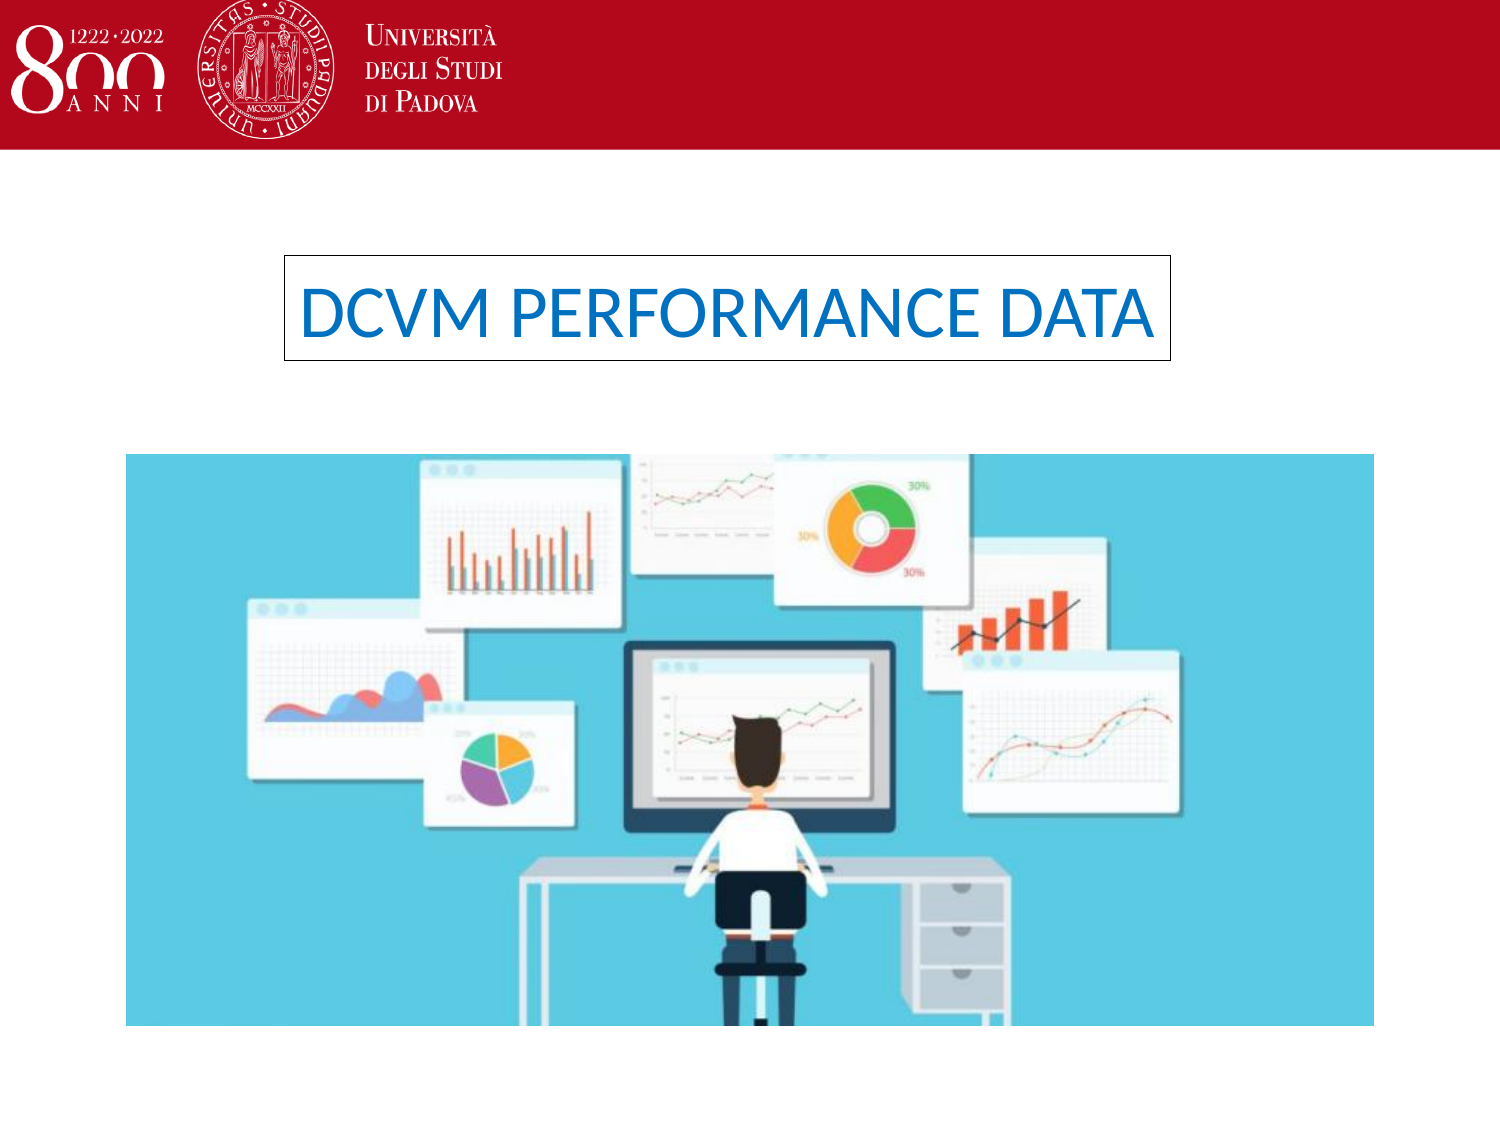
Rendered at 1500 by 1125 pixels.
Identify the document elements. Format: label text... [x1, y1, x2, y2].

picture [11, 0, 502, 139]
text_box DCVM PERFORMANCE DATA [284, 255, 1171, 361]
text_box [0, 0, 1500, 150]
picture [126, 454, 1374, 1026]
